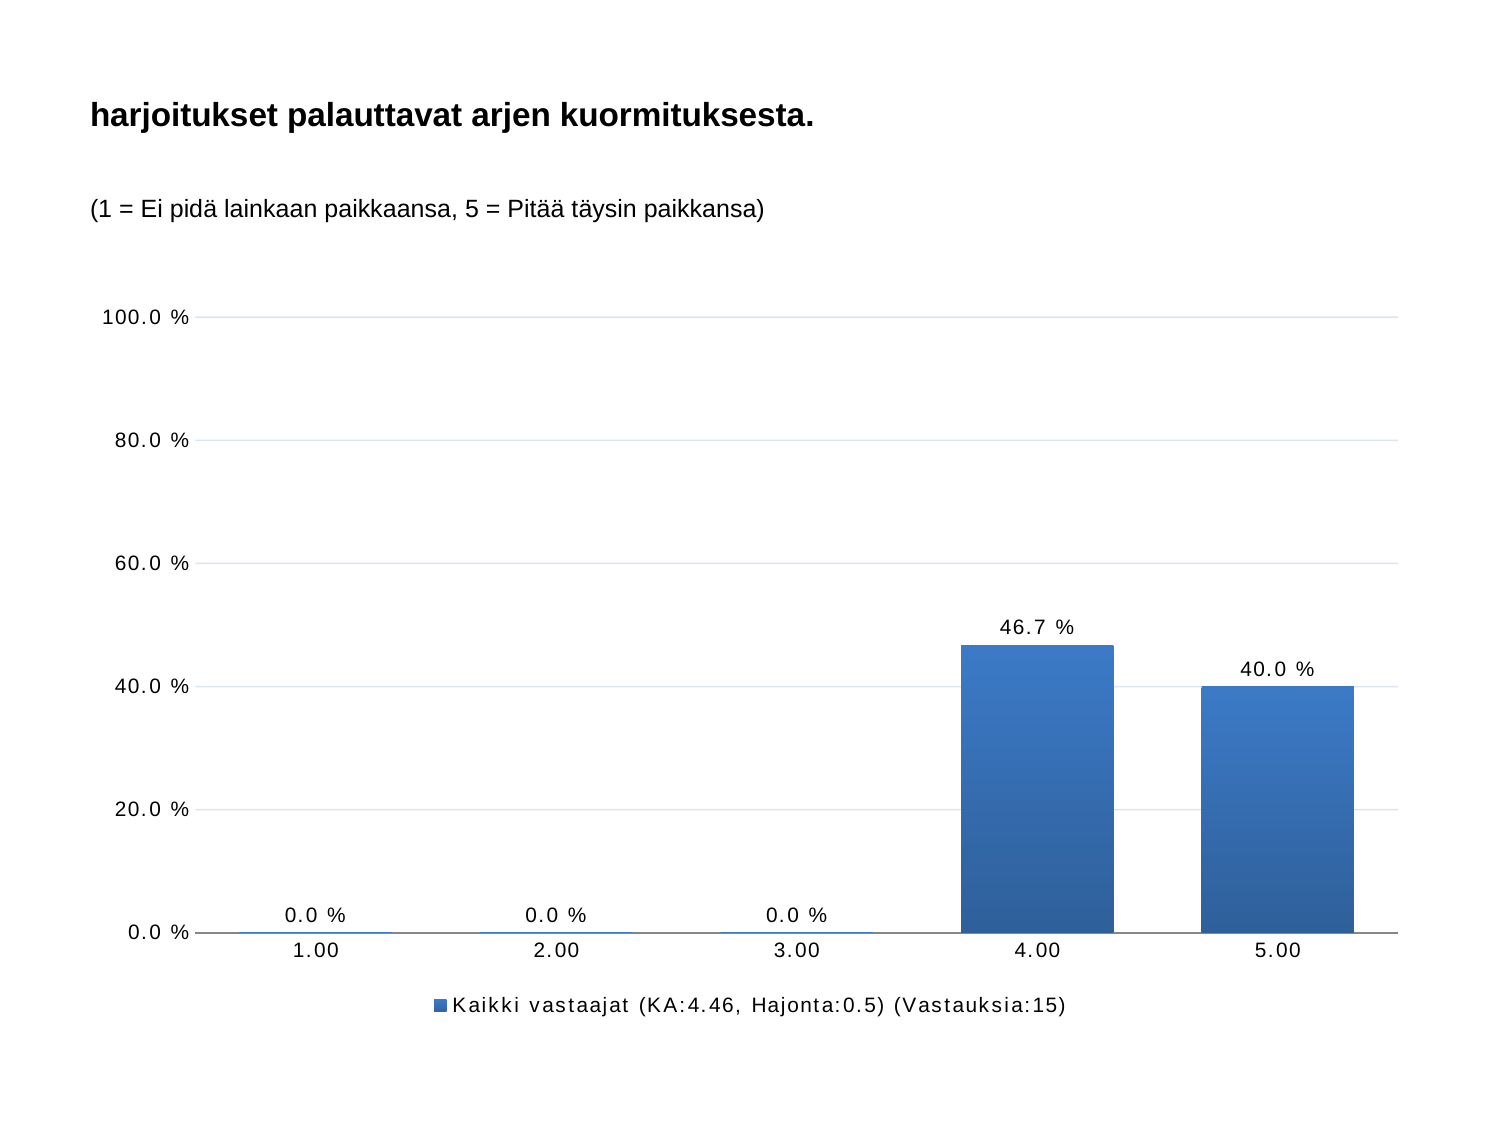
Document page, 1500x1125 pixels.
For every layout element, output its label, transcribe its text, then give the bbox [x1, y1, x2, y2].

chart [74, 290, 1426, 1024]
list (1 = Ei pidä lainkaan paikkaansa, 5 = Pitää täysin paikkansa) [75, 184, 1425, 274]
title harjoitukset palauttavat arjen kuormituksesta. [75, 54, 1425, 173]
